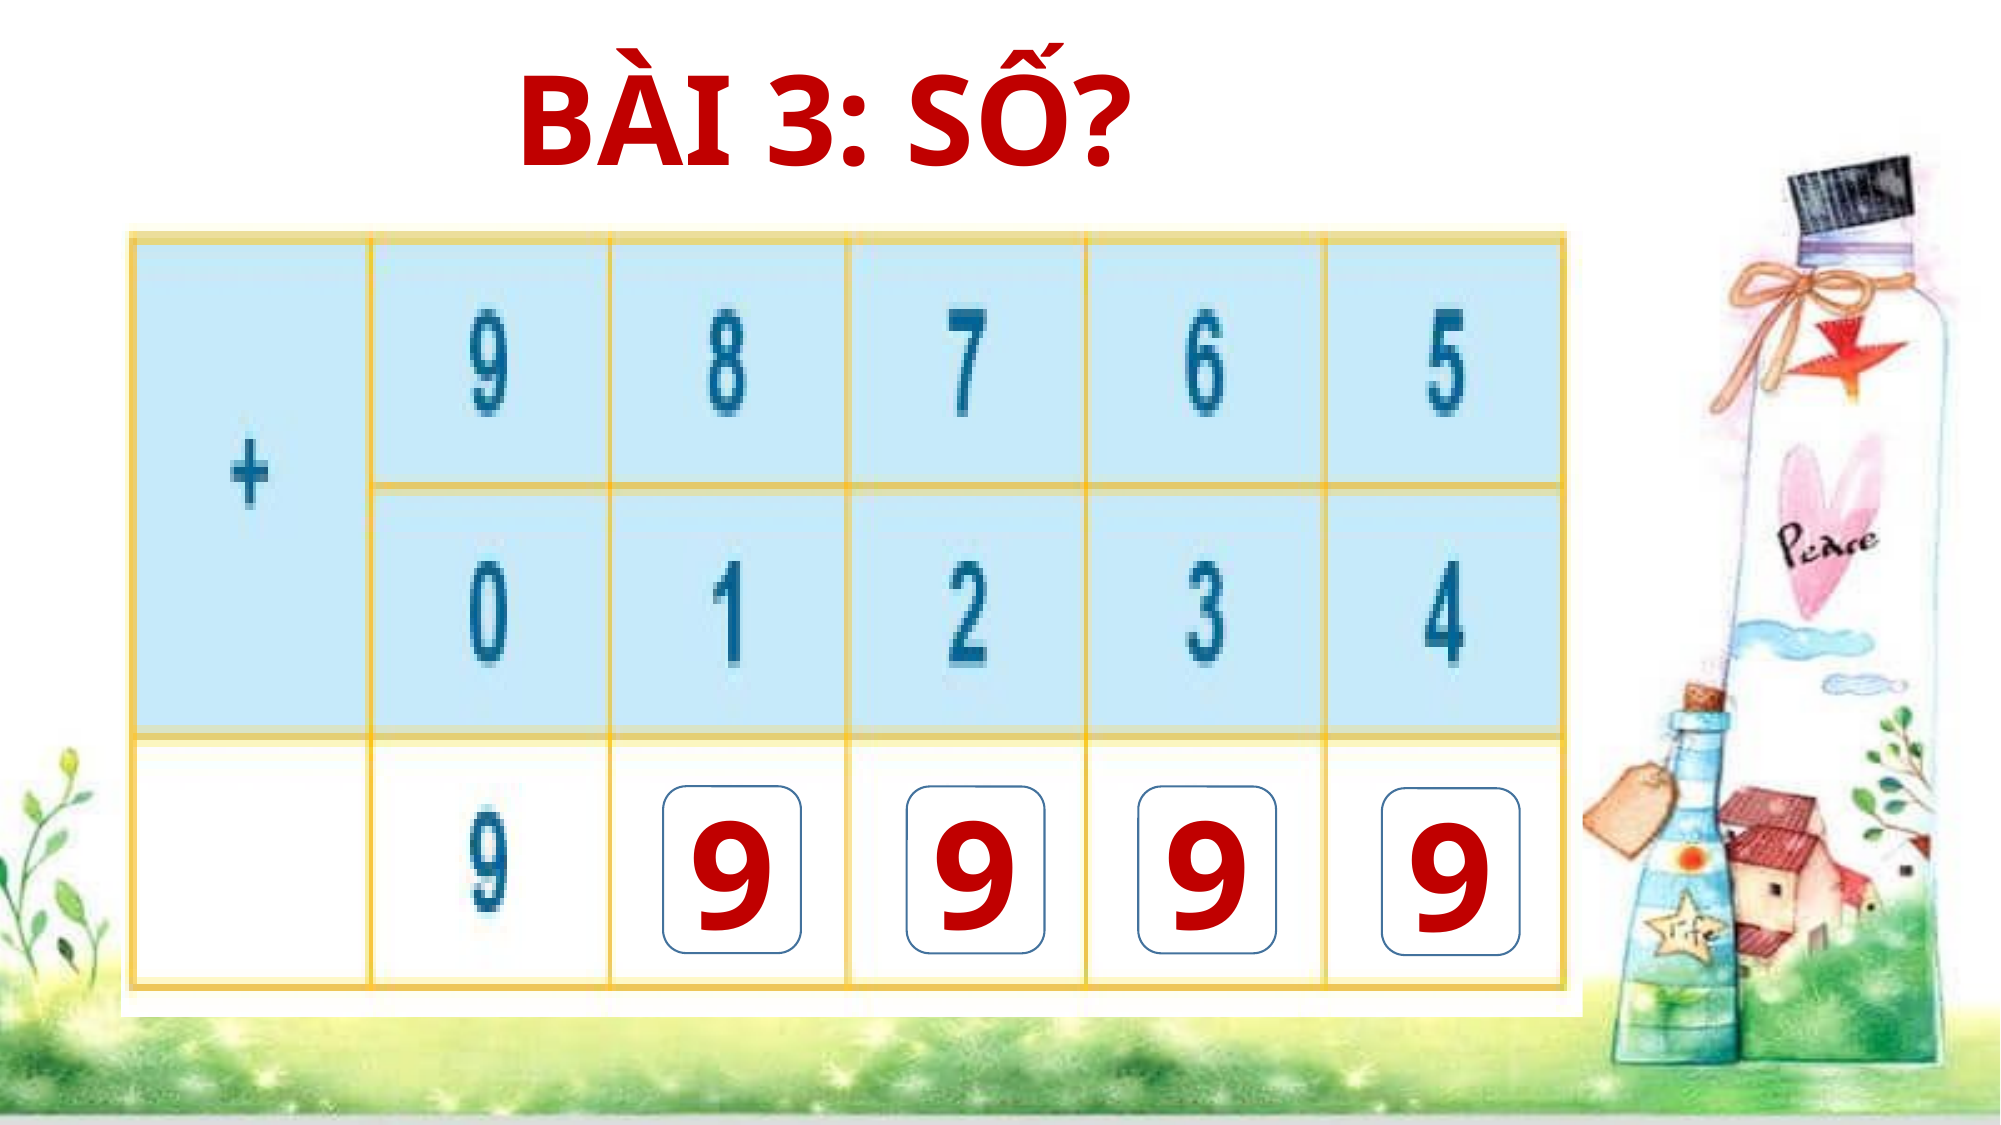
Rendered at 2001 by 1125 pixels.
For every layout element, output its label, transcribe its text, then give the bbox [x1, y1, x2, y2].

text_box BÀI 3: SỐ? [231, 33, 1416, 199]
picture [0, 0, 2001, 1125]
